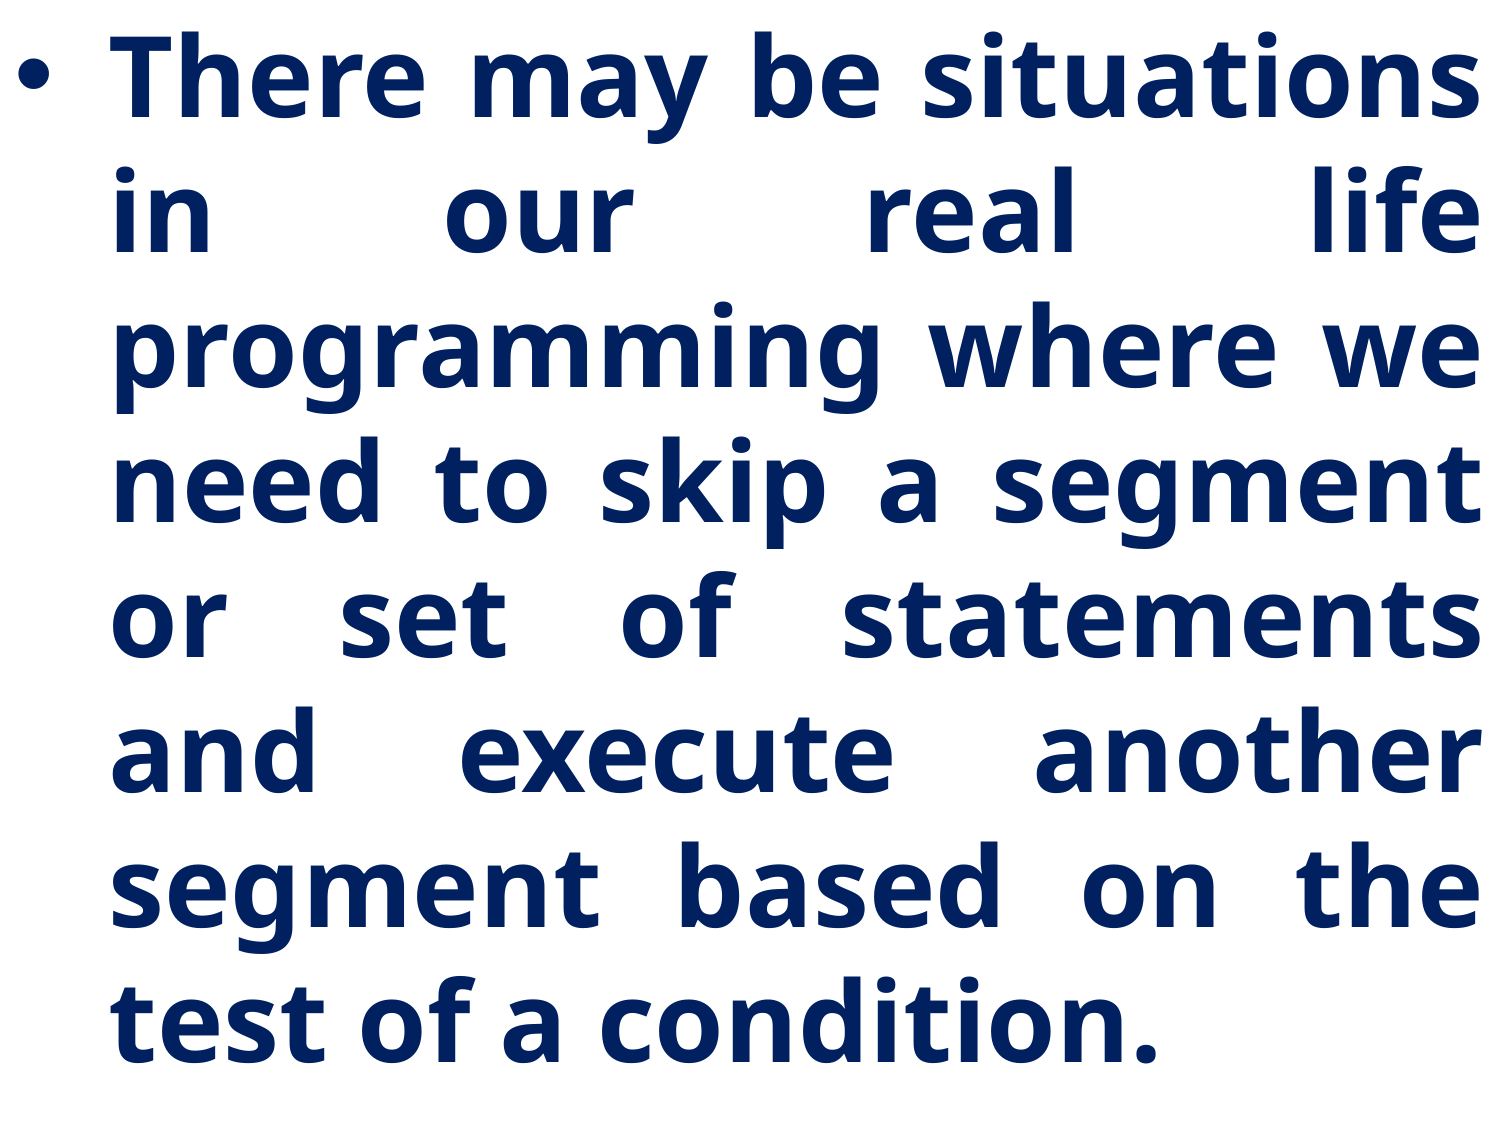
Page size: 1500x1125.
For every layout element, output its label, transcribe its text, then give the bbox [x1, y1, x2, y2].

text_box There may be situations in our real life programming where we need to skip a segment or set of statements and execute another segment based on the test of a condition. This is called alternative or branching. [0, 0, 1500, 1125]
